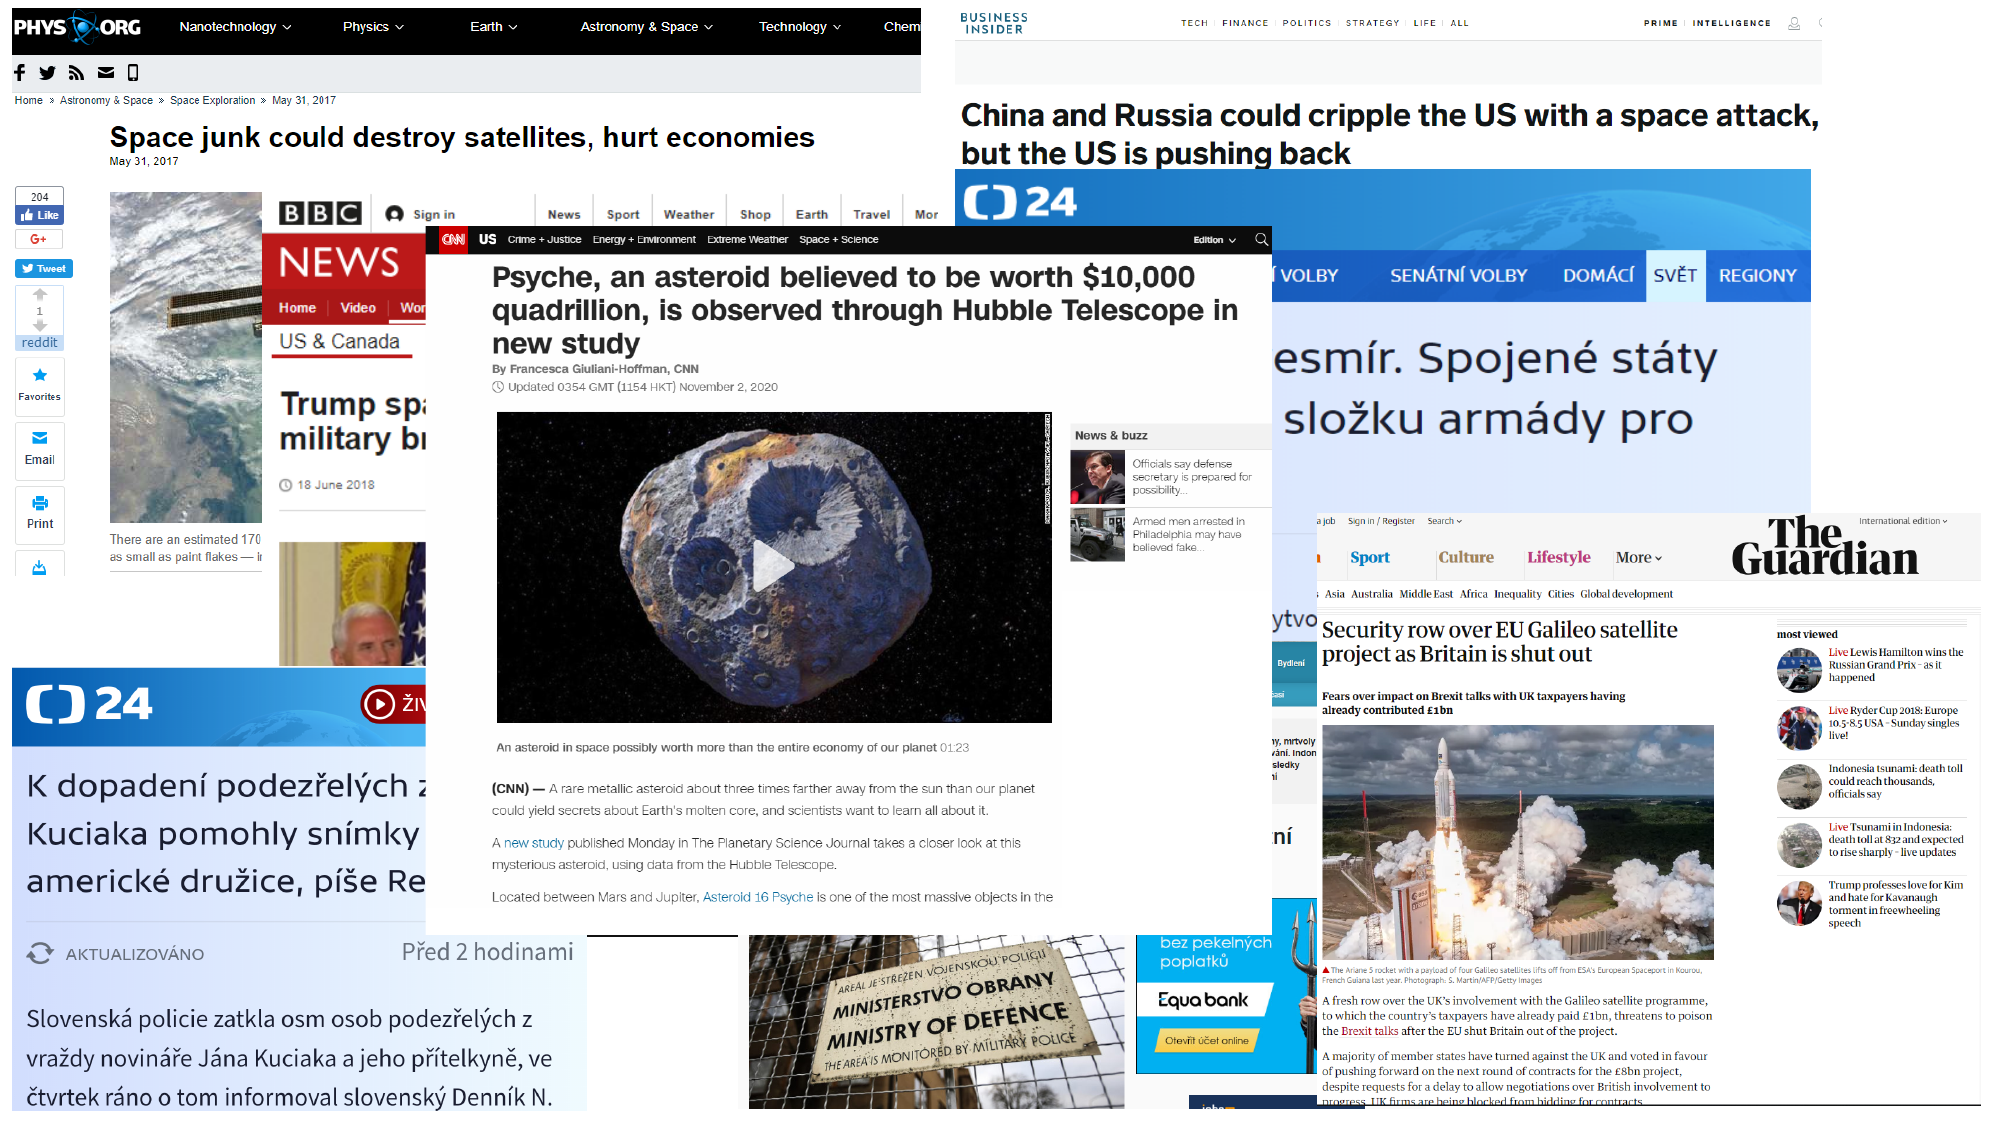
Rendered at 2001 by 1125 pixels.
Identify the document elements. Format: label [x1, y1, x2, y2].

picture [12, 8, 1981, 1111]
list [738, 641, 1426, 1110]
